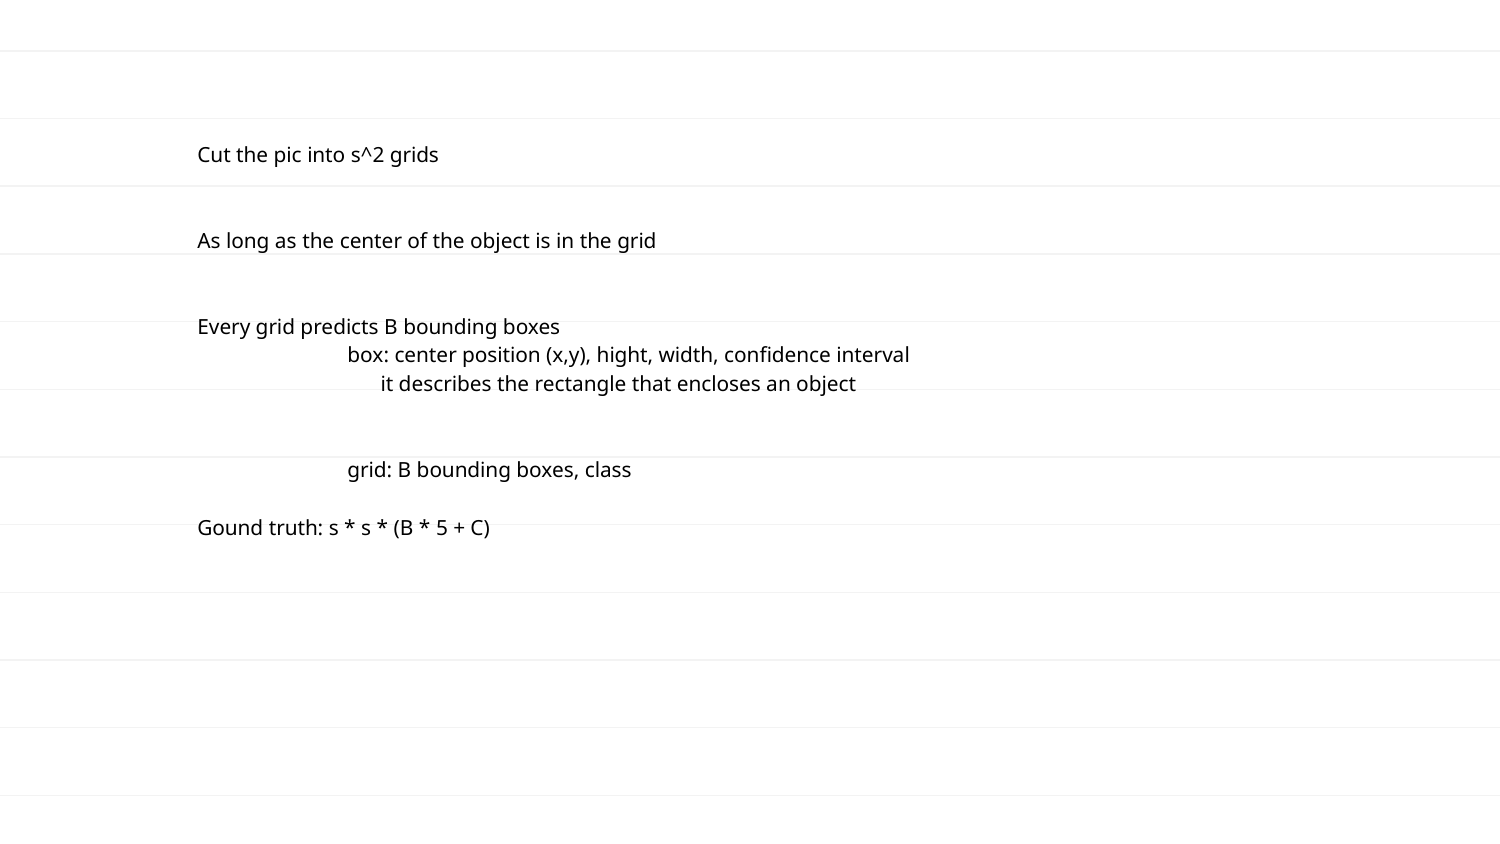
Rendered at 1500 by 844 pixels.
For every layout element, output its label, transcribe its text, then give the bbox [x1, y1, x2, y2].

list Cut the pic into s^2 grids As long as the center of the object is in the grid Every grid predicts B bounding boxes box: center position (x,y), hight, width, confidence interval it describes the rectangle that encloses an object grid: B bounding boxes, class Gound truth: s * s * (B * 5 + C) [155, 122, 1409, 784]
